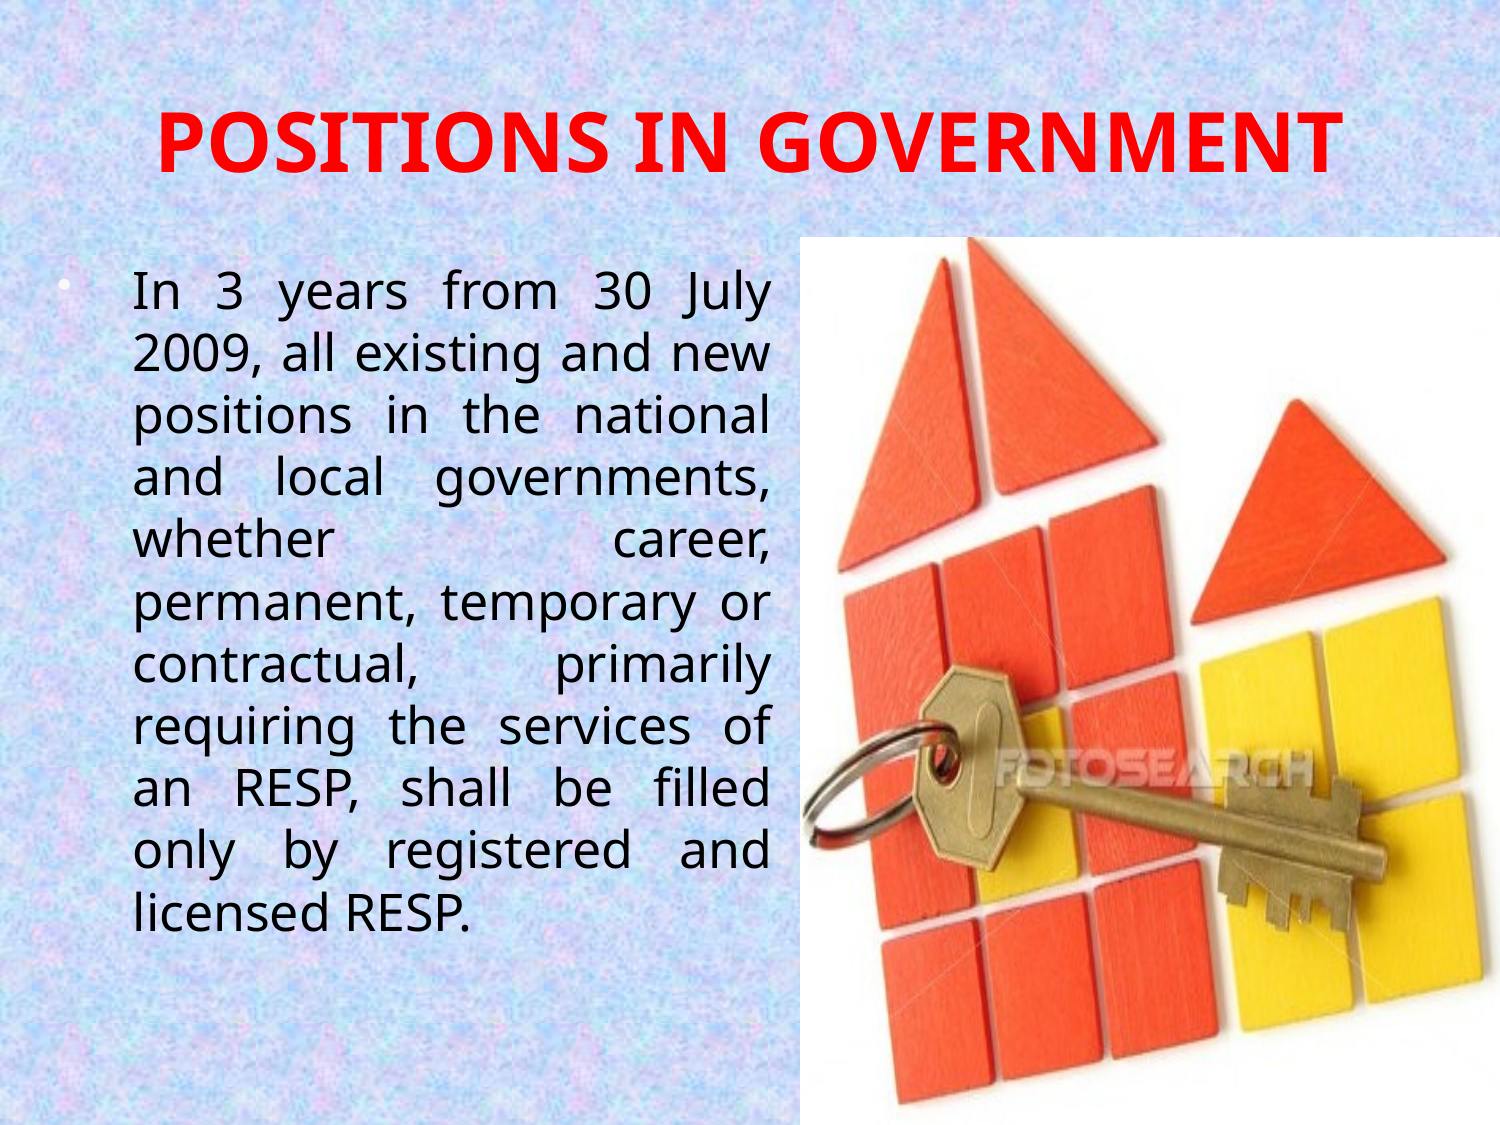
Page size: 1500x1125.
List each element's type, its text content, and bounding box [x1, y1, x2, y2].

title POSITIONS IN GOVERNMENT [75, 45, 1425, 233]
list In 3 years from 30 July 2009, all existing and new positions in the national and local governments, whether career, permanent, temporary or contractual, primarily requiring the services of an RESP, shall be filled only by registered and licensed RESP. [37, 249, 788, 993]
picture [0, 0, 1500, 1125]
